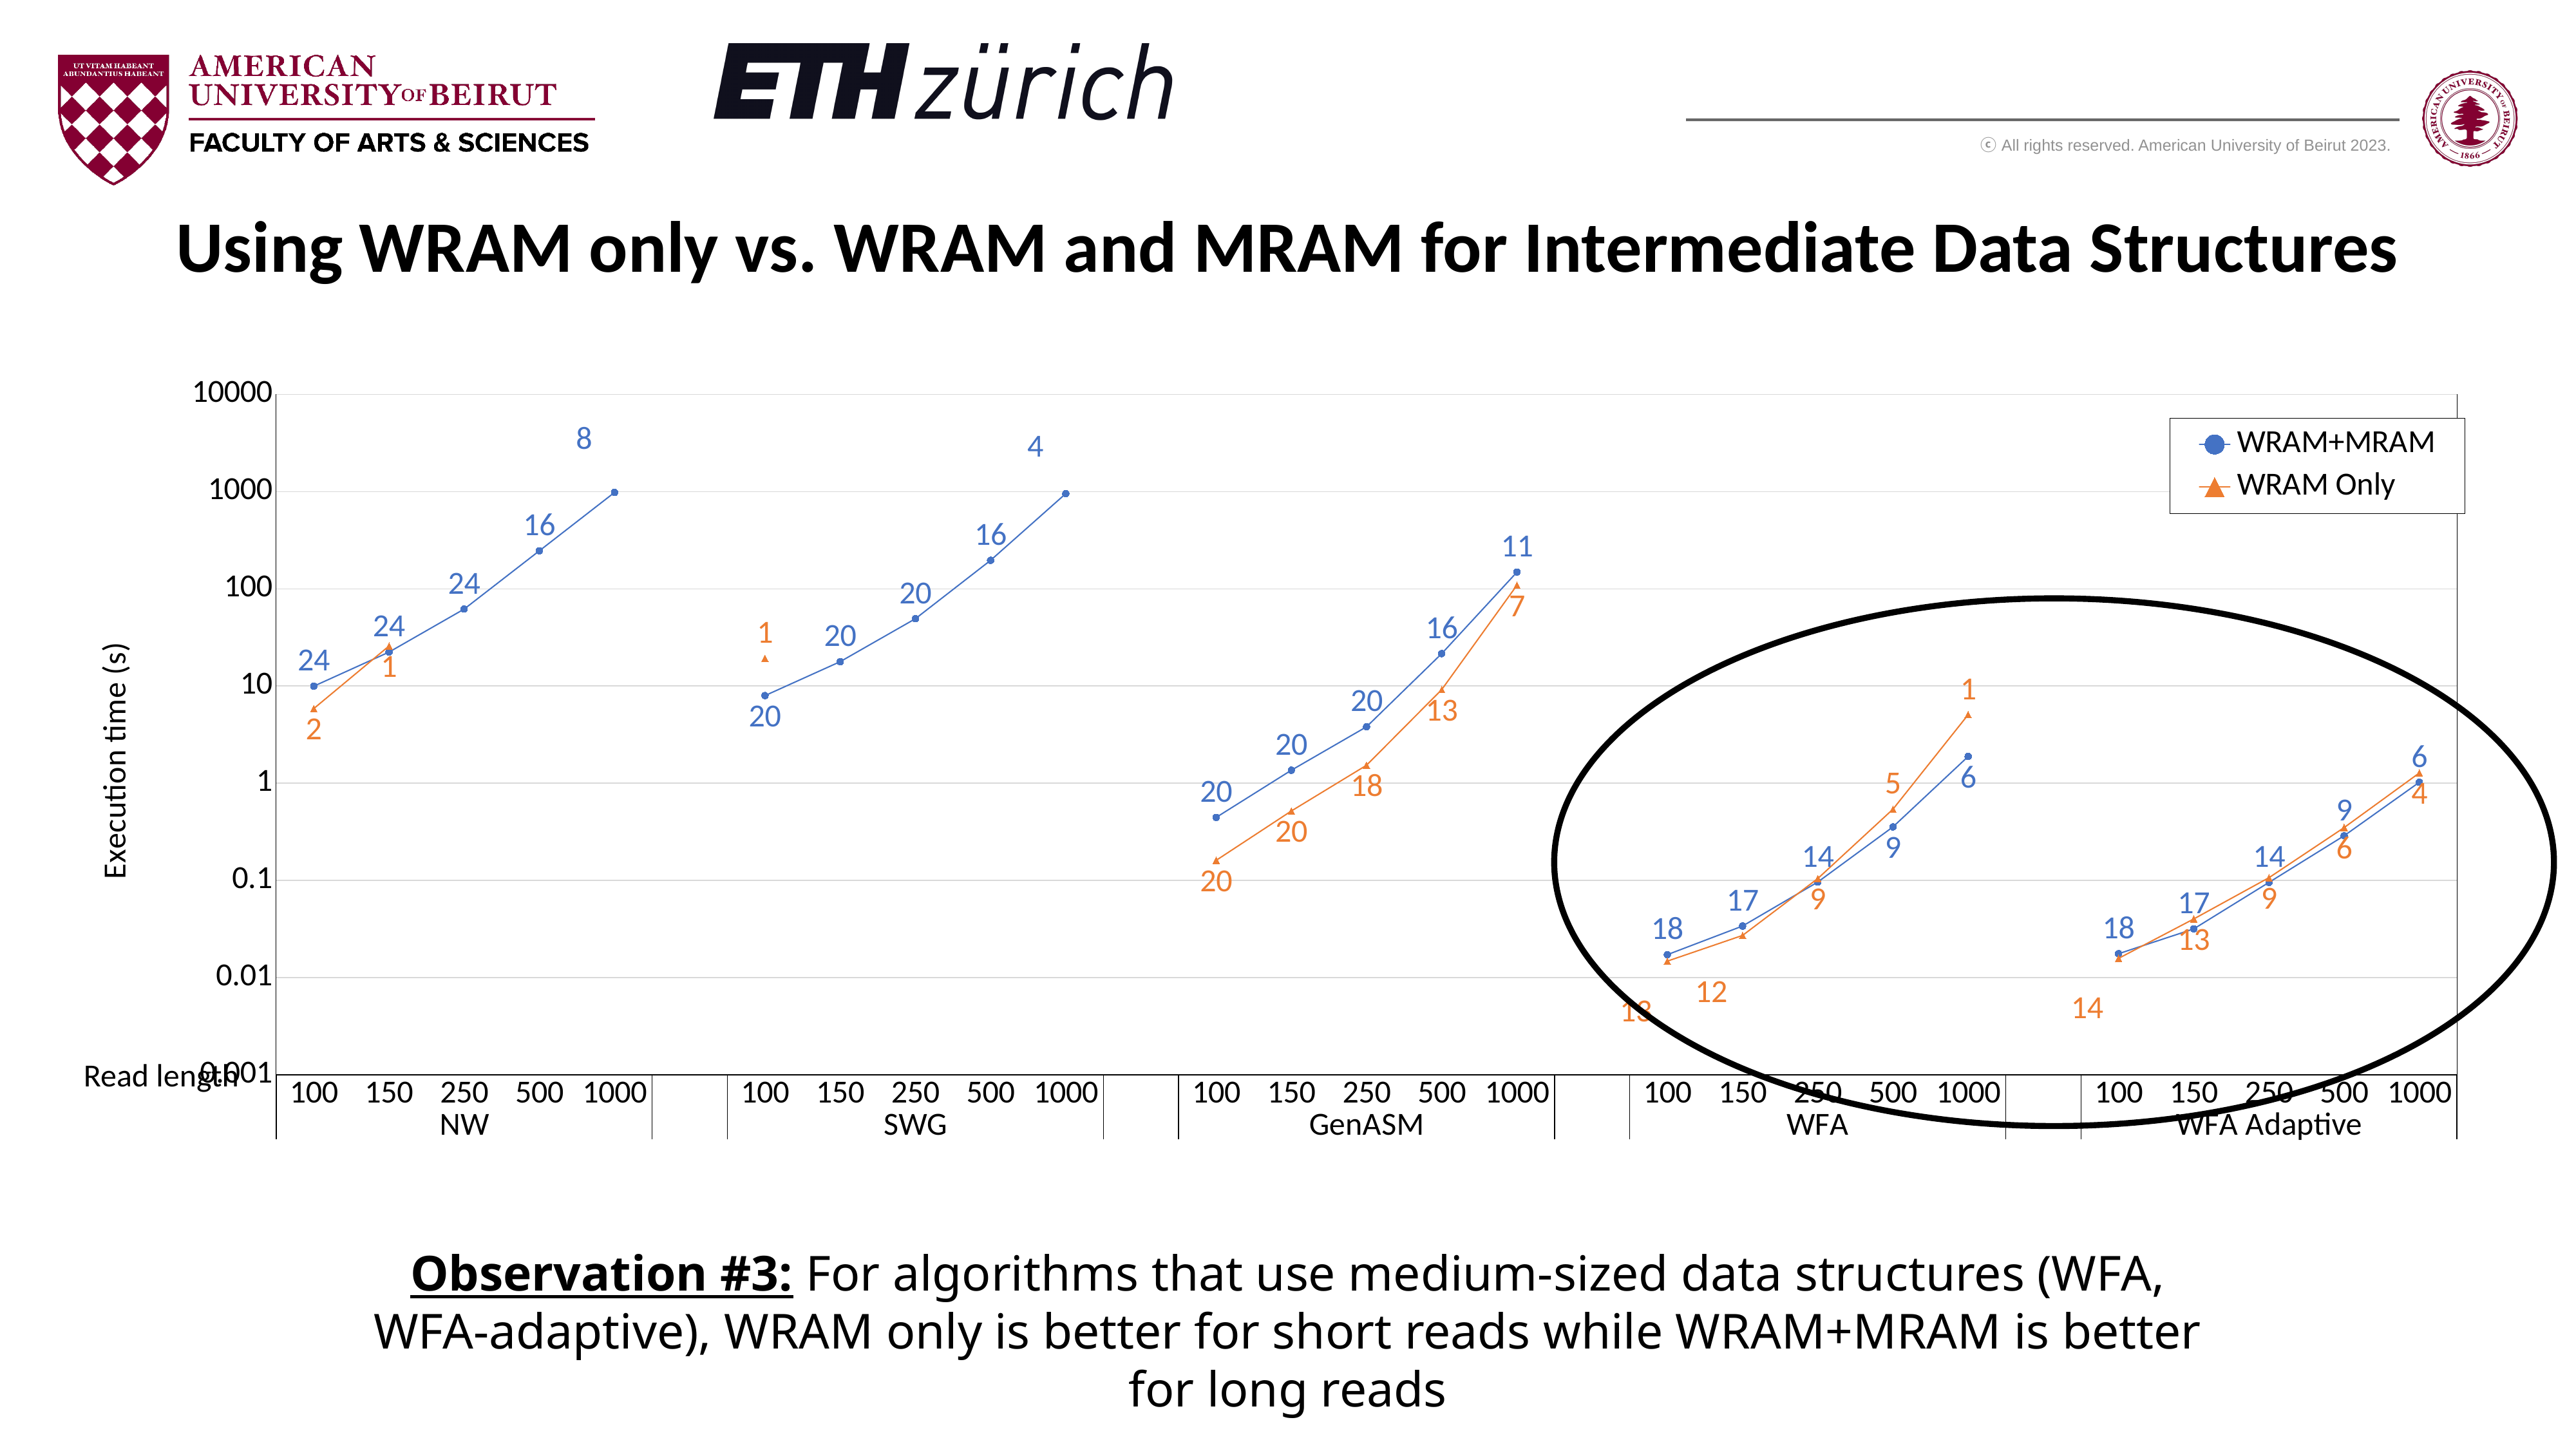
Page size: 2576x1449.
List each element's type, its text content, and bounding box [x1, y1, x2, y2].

picture [58, 55, 595, 185]
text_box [74, 362, 2506, 1159]
list Using WRAM only vs. WRAM and MRAM for Intermediate Data Structures [22, 200, 2554, 297]
text_box Observation #3: For algorithms that use medium-sized data structures (WFA, WFA-adaptive), WRAM only is better for short reads while WRAM+MRAM is better for long reads [341, 1238, 2235, 1422]
picture [712, 43, 1174, 121]
text_box [2506, 748, 2555, 976]
